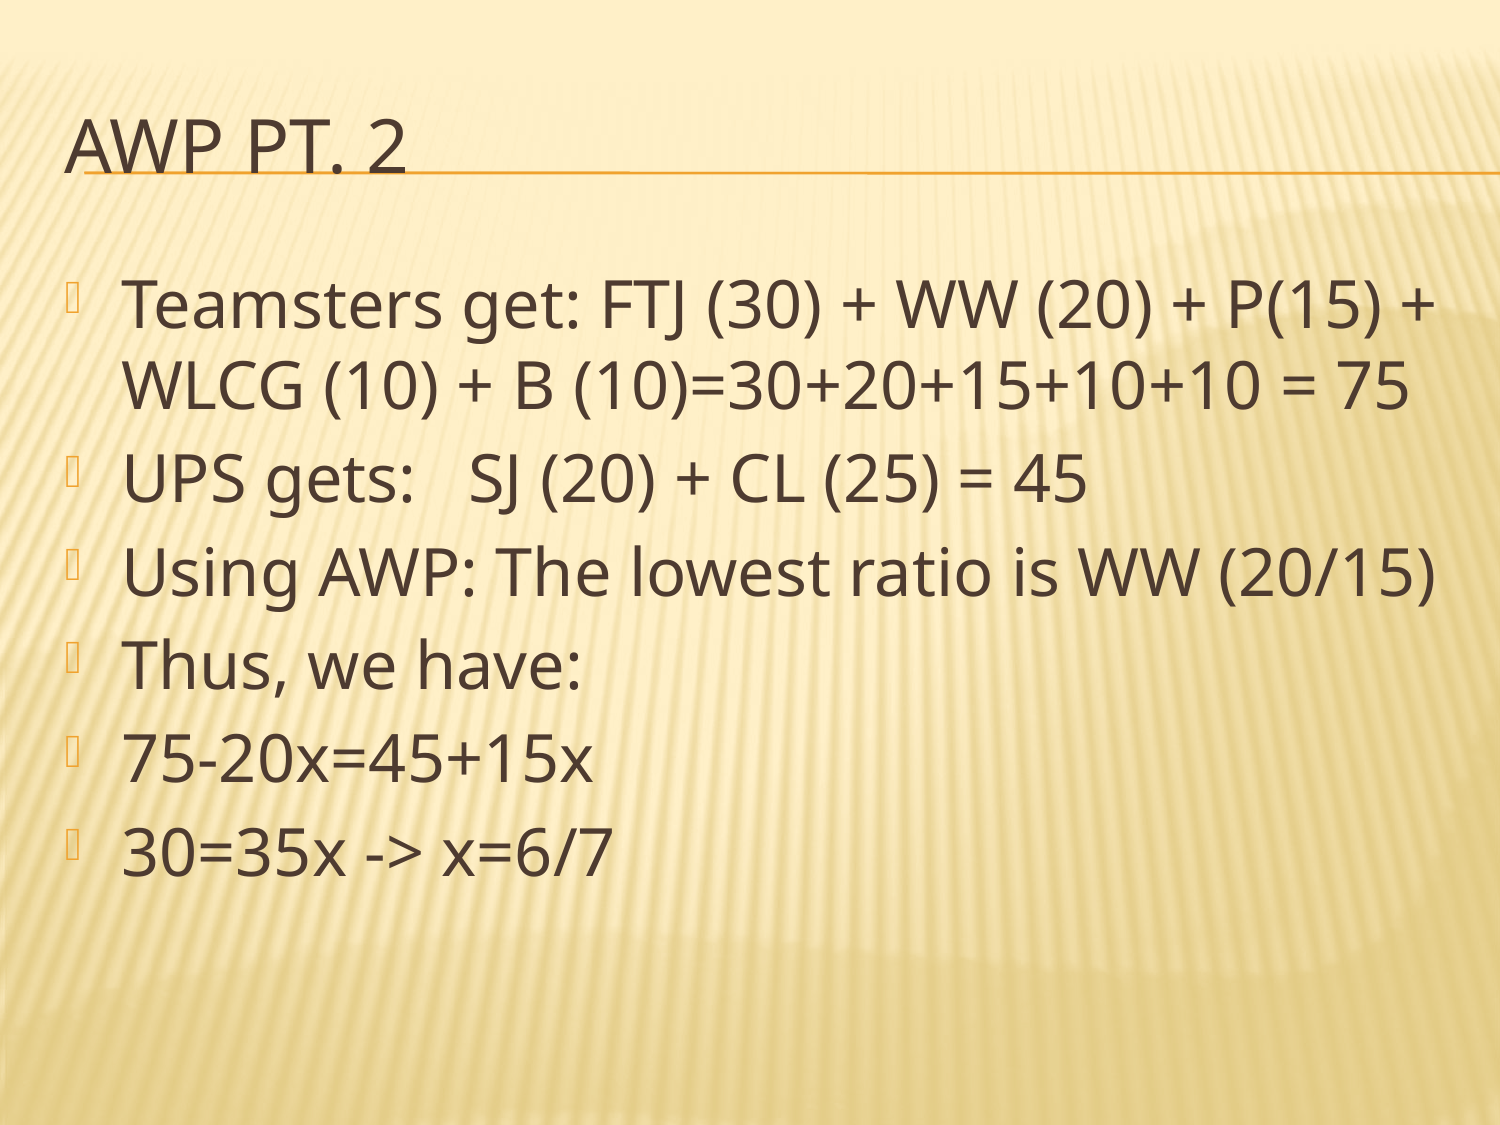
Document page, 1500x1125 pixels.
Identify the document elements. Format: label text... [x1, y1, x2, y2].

title AWP Pt. 2 [50, 75, 1475, 213]
list Teamsters get: FTJ (30) + WW (20) + P(15) + WLCG (10) + B (10)=30+20+15+10+10 = 75 UPS gets: SJ (20) + CL (25) = 45 Using AWP: The lowest ratio is WW (20/15) Thus, we have: 75-20x=45+15x 30=35x -> x=6/7 [50, 254, 1475, 998]
